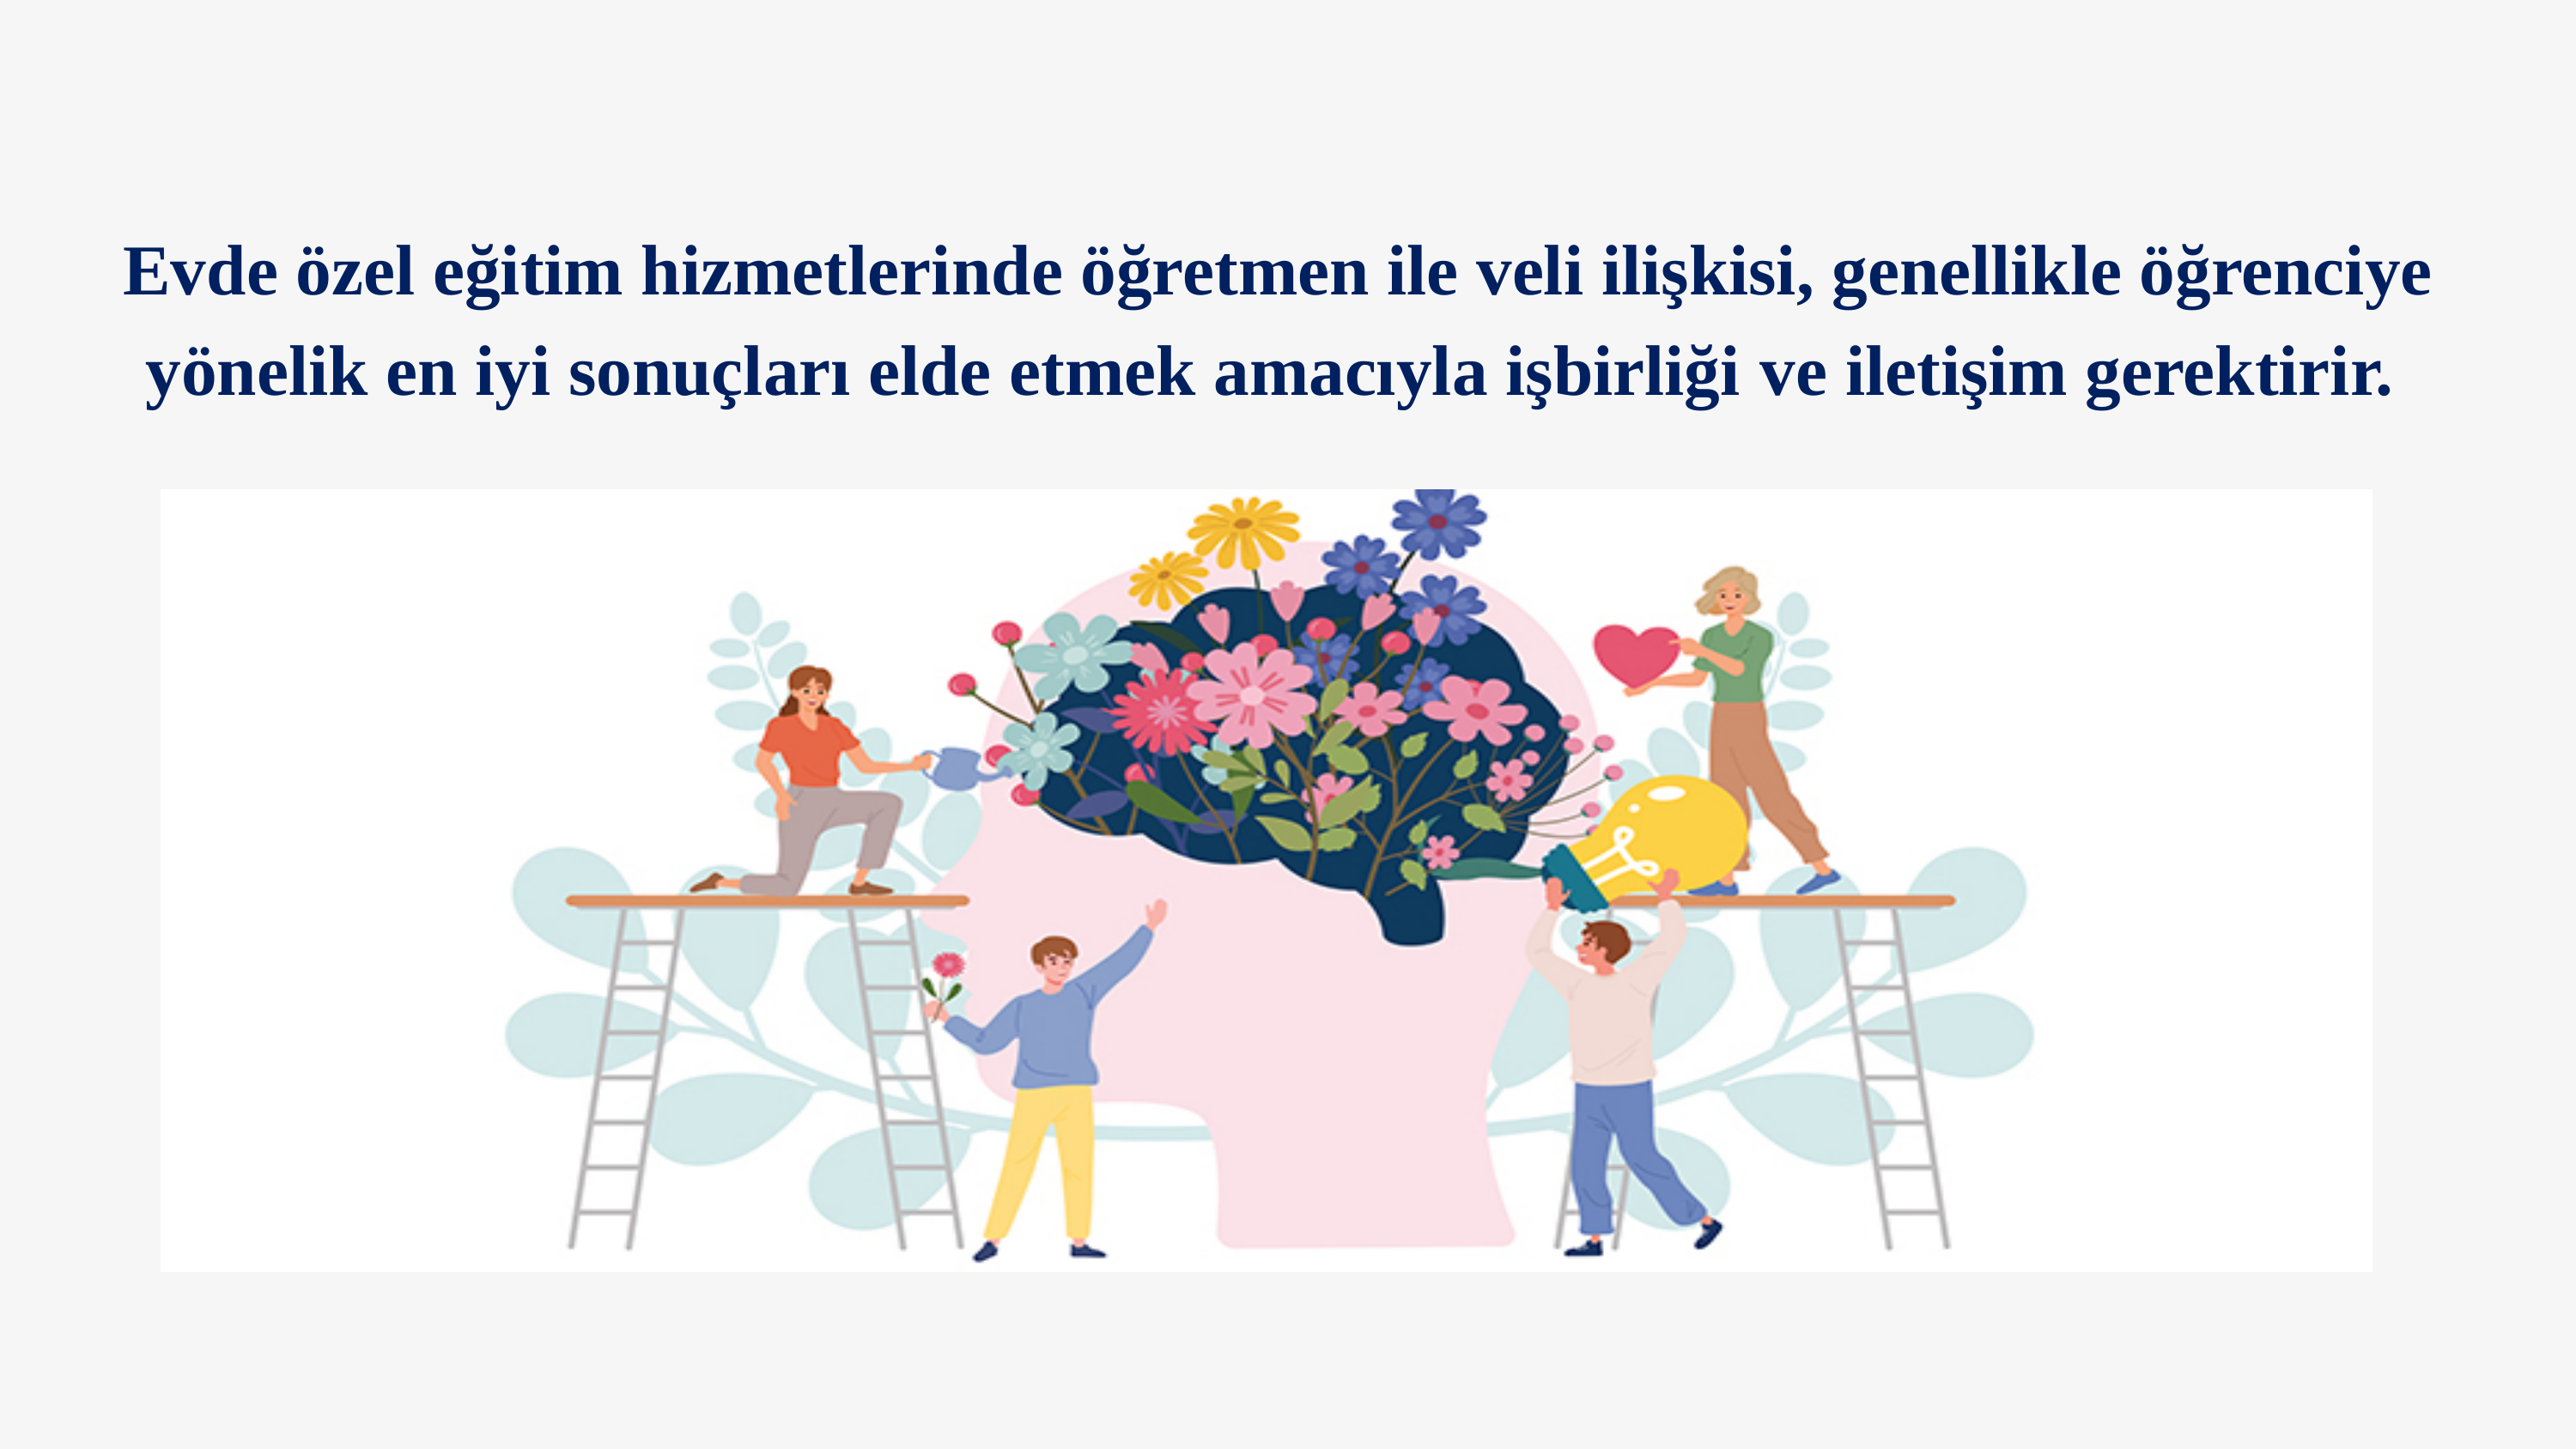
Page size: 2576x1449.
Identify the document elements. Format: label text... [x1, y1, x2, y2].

text_box Evde özel eğitim hizmetlerinde öğretmen ile veli ilişkisi, genellikle öğrenciye yönelik en iyi sonuçları elde etmek amacıyla işbirliği ve iletişim gerektirir. [98, 209, 2460, 495]
picture [161, 489, 2372, 1272]
